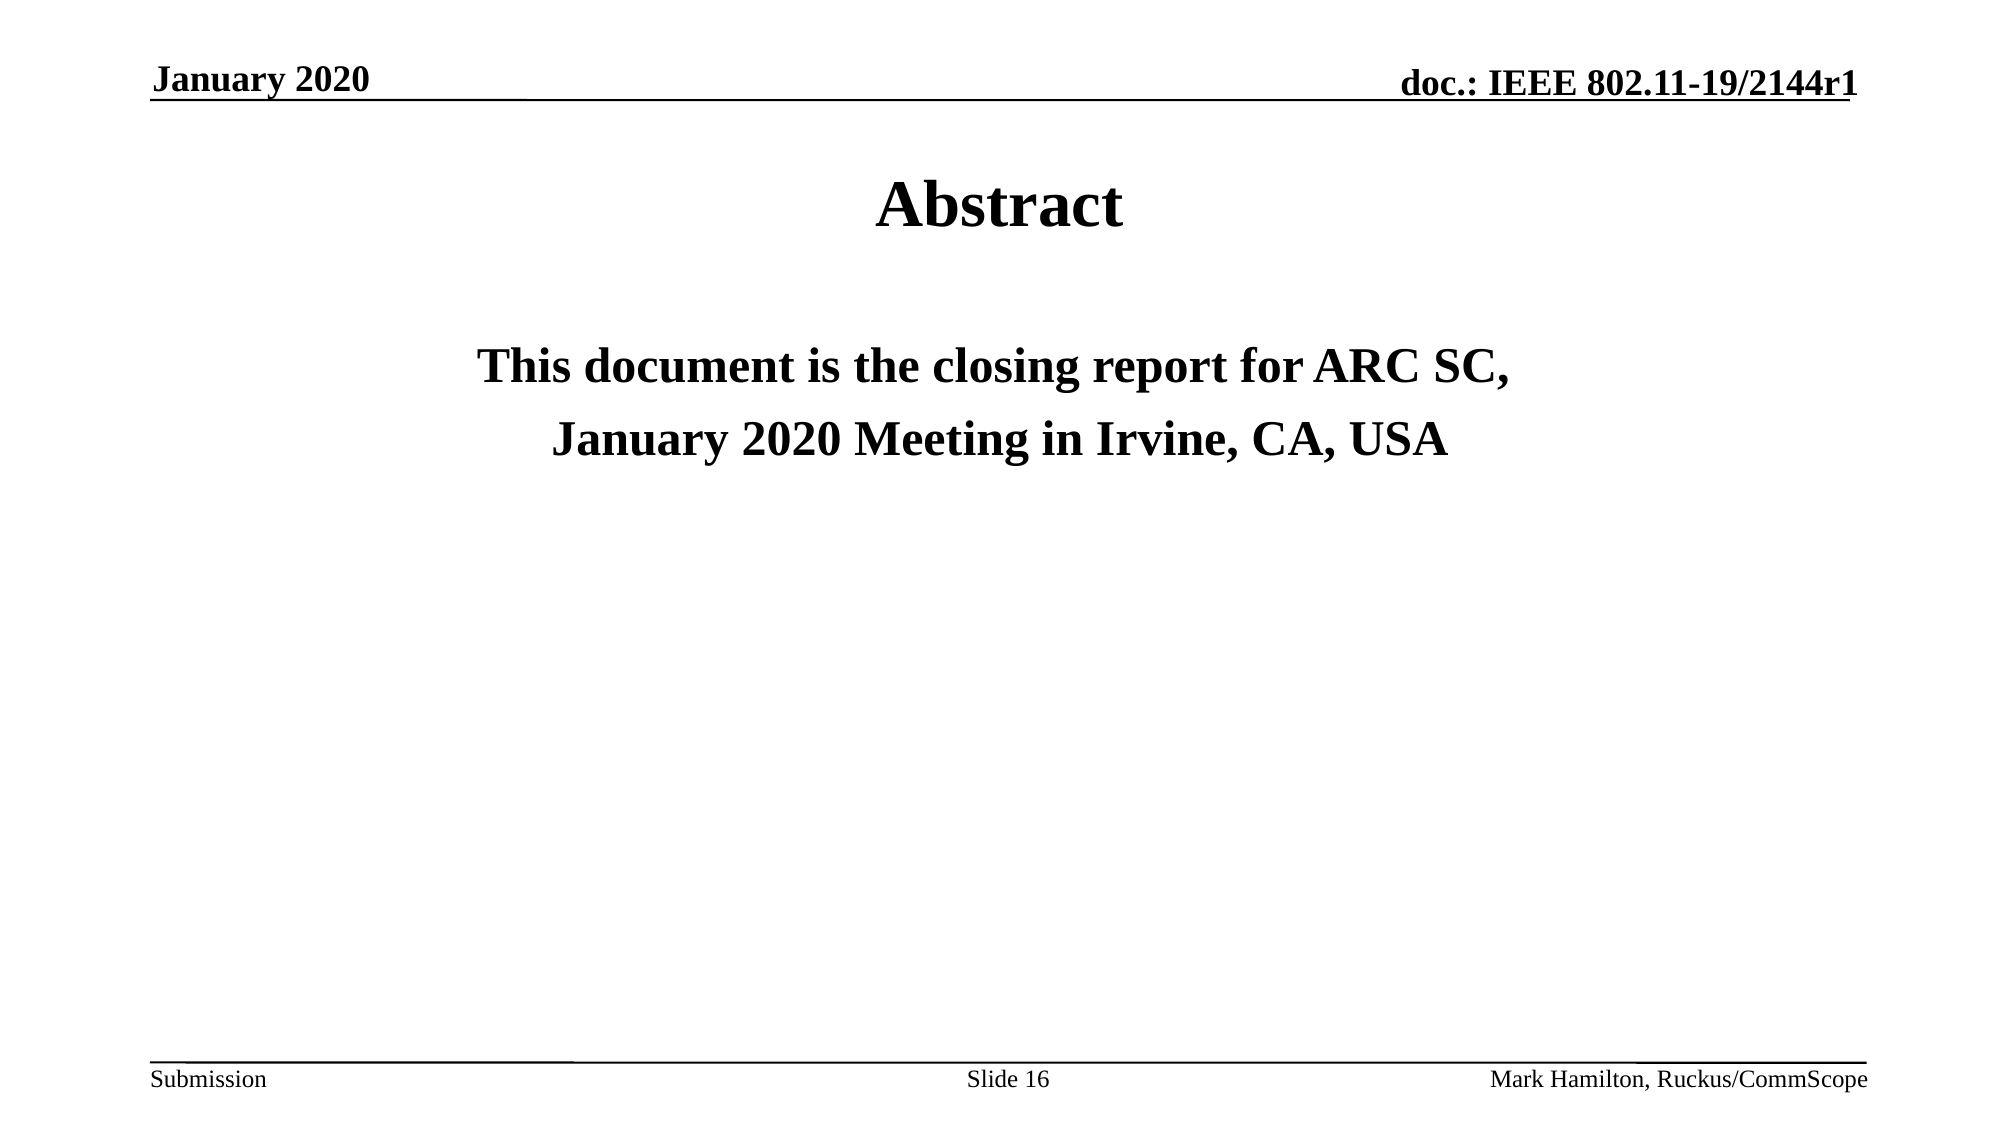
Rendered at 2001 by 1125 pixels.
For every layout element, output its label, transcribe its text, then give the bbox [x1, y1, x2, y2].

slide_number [152, 54, 563, 100]
footer Mark Hamilton, Ruckus/CommScope [1171, 1061, 1869, 1093]
list This document is the closing report for ARC SC, January 2020 Meeting in Irvine, CA, USA [149, 324, 1850, 1000]
slide_number Slide 16 [950, 1061, 1067, 1123]
title Abstract [149, 112, 1850, 288]
